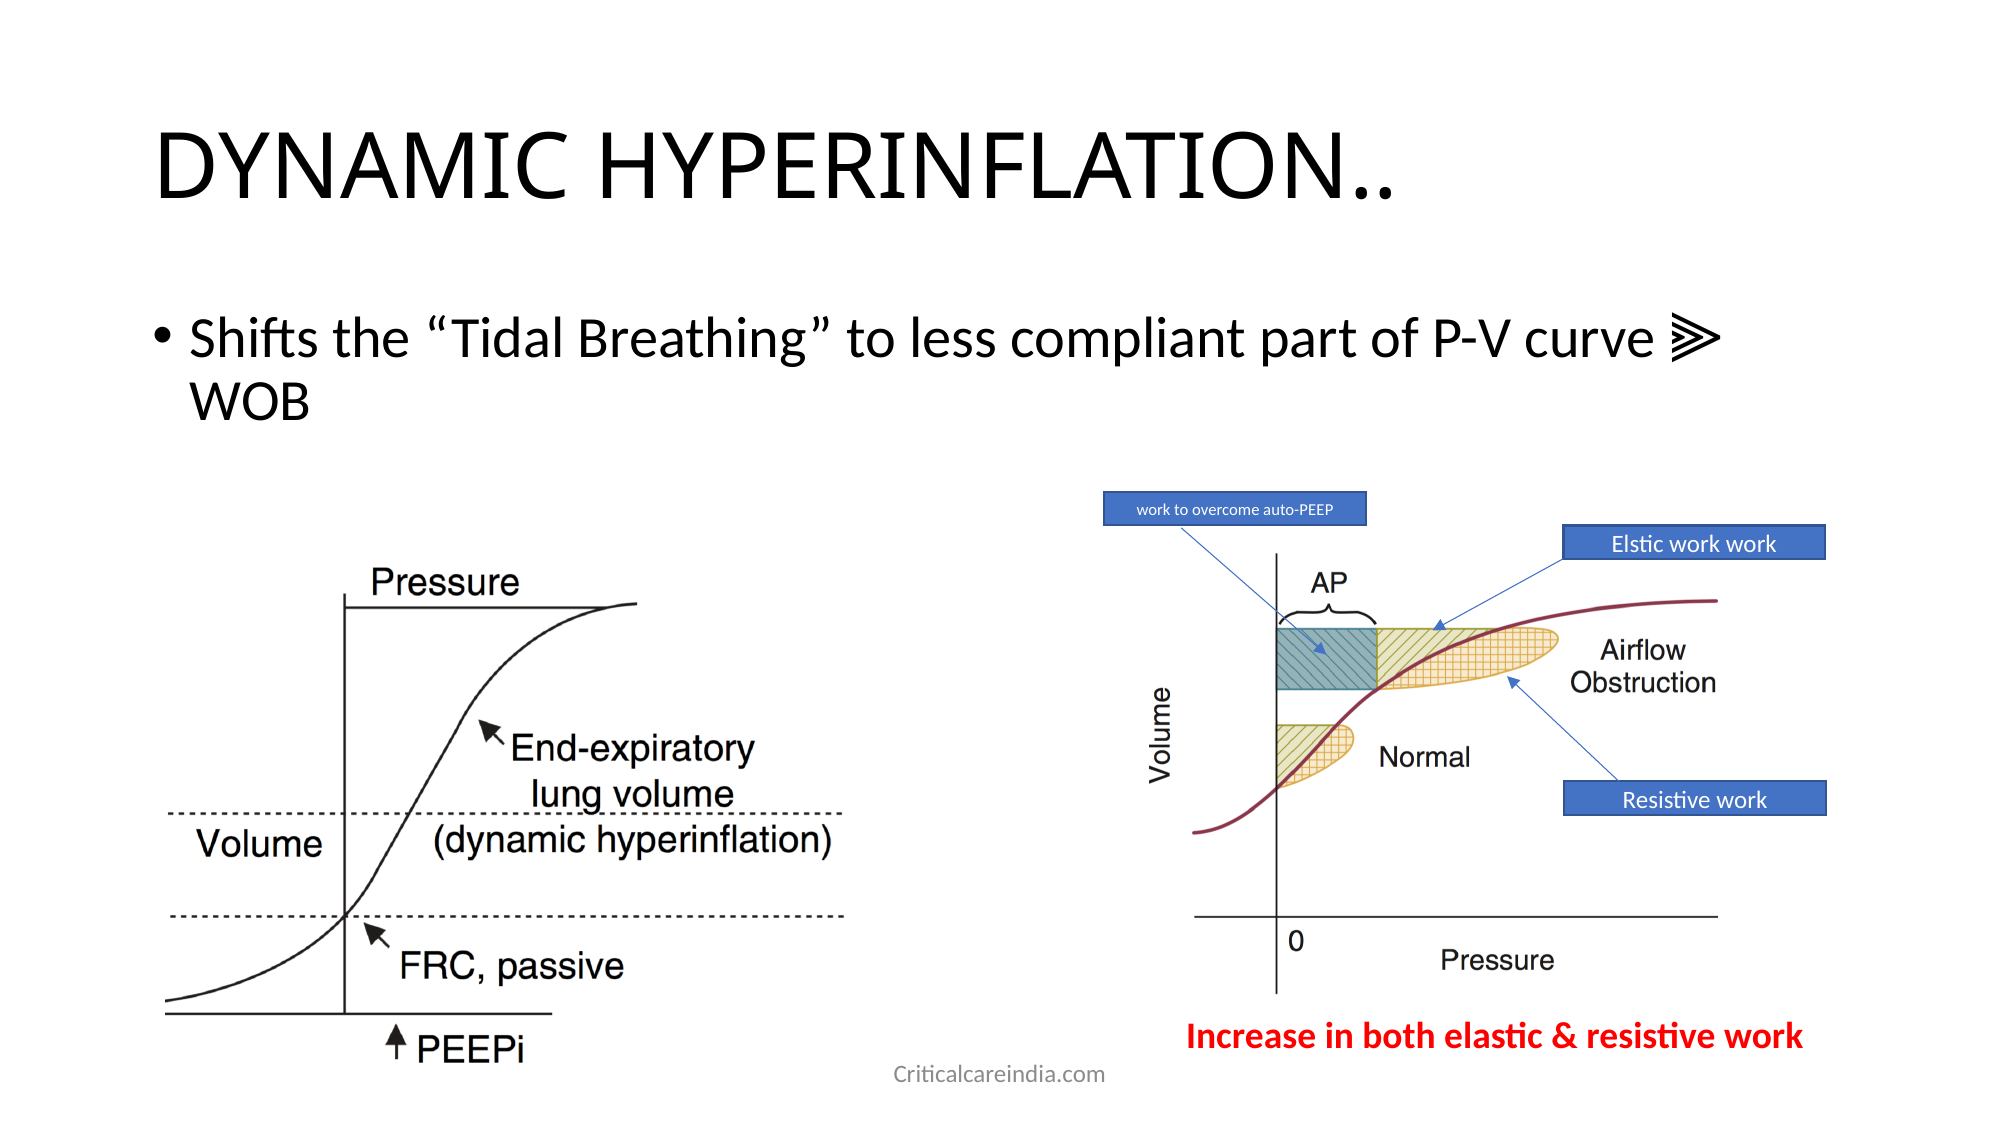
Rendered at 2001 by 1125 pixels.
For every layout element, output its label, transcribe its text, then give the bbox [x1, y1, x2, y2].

footer Criticalcareindia.com [662, 1042, 1338, 1103]
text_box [1432, 558, 1564, 631]
picture [165, 472, 845, 1091]
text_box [1181, 527, 1327, 655]
text_box Increase in both elastic & resistive work [1171, 1003, 2000, 1064]
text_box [1507, 676, 1620, 782]
list Shifts the “Tidal Breathing” to less compliant part of P-V curve ⫸ WOB [137, 299, 1863, 1014]
title DYNAMIC HYPERINFLATION.. [137, 59, 1863, 278]
picture [1045, 472, 1869, 1012]
